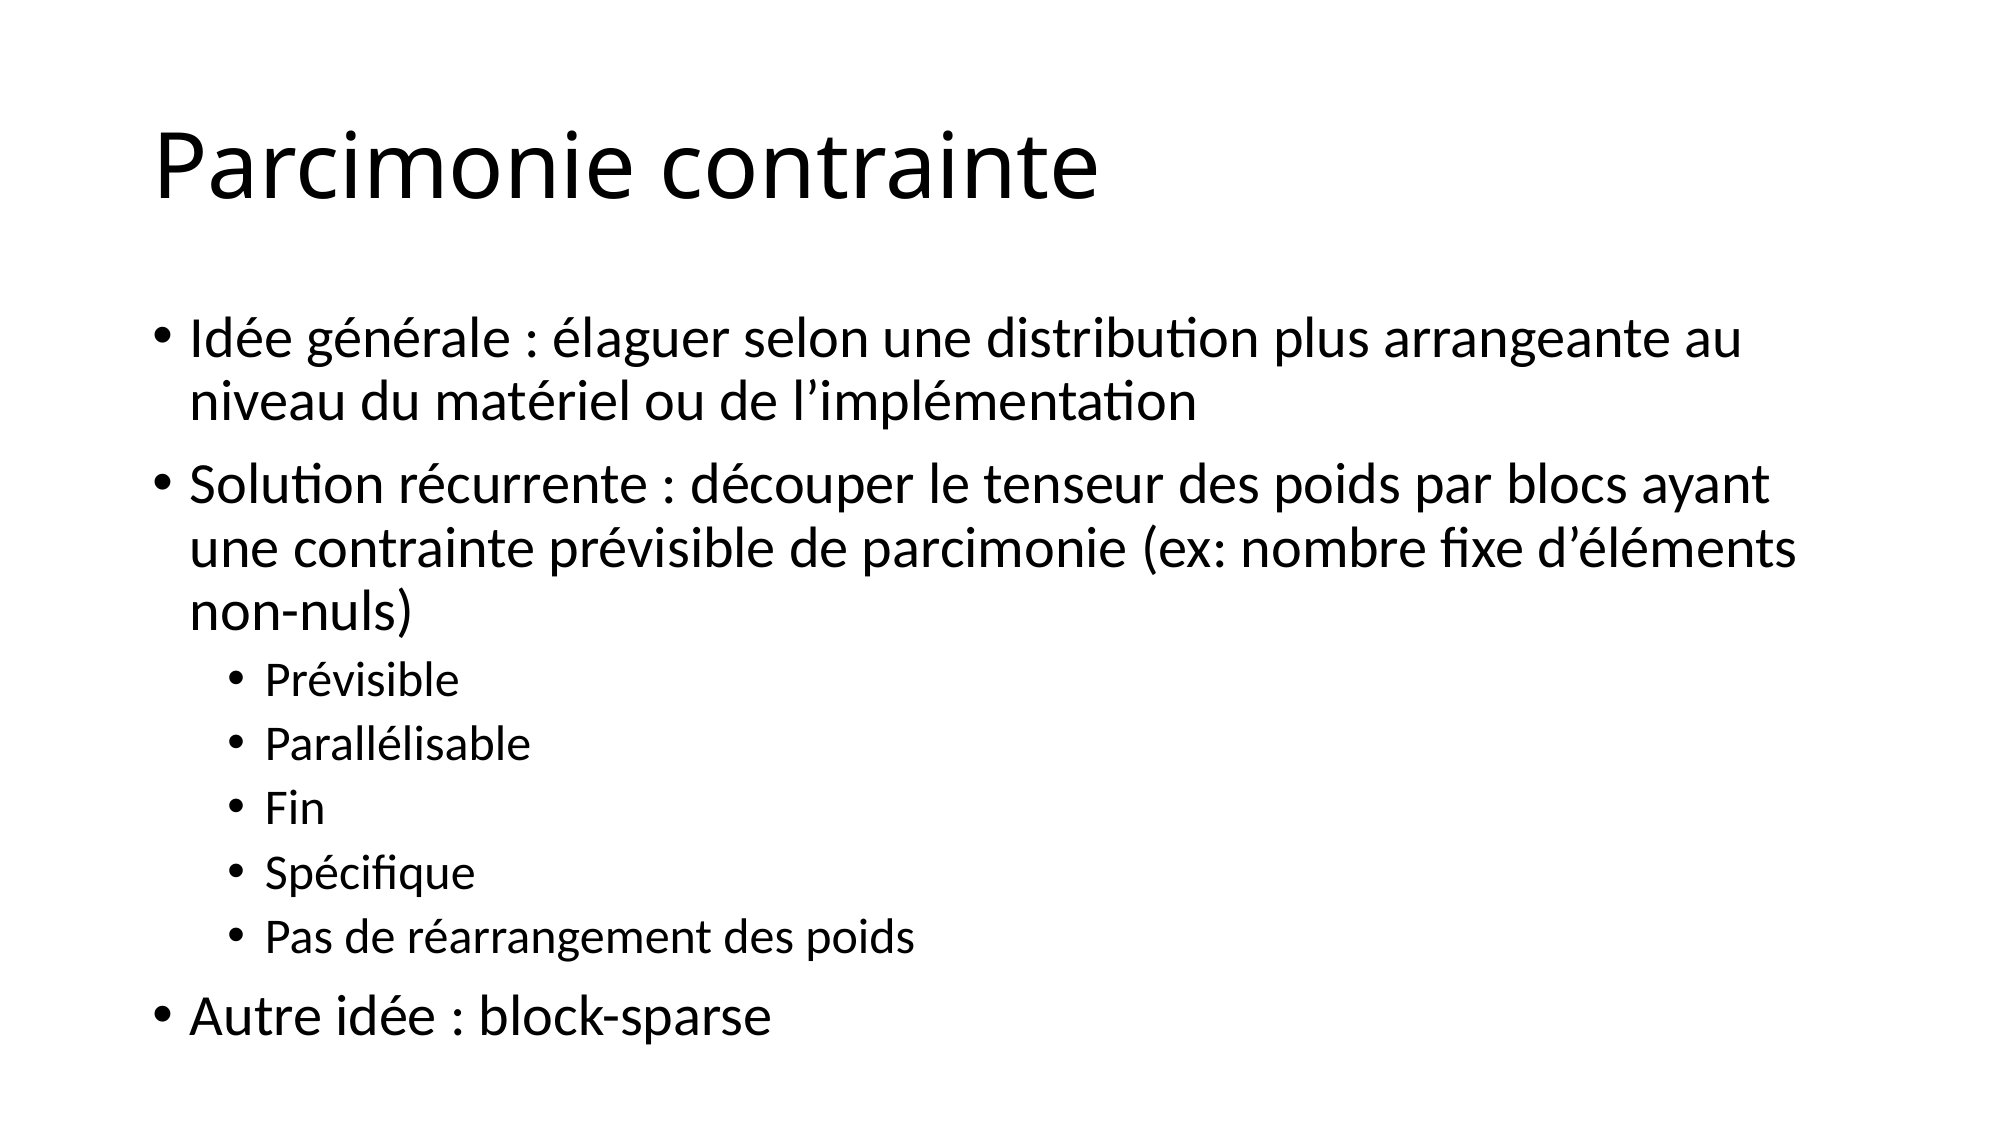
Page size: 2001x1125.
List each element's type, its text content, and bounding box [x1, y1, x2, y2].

list Idée générale : élaguer selon une distribution plus arrangeante au niveau du matériel ou de l’implémentation Solution récurrente : découper le tenseur des poids par blocs ayant une contrainte prévisible de parcimonie (ex: nombre fixe d’éléments non-nuls) Prévisible Parallélisable Fin Spécifique Pas de réarrangement des poids Autre idée : block-sparse [137, 299, 1863, 1100]
title Parcimonie contrainte [137, 59, 1863, 278]
